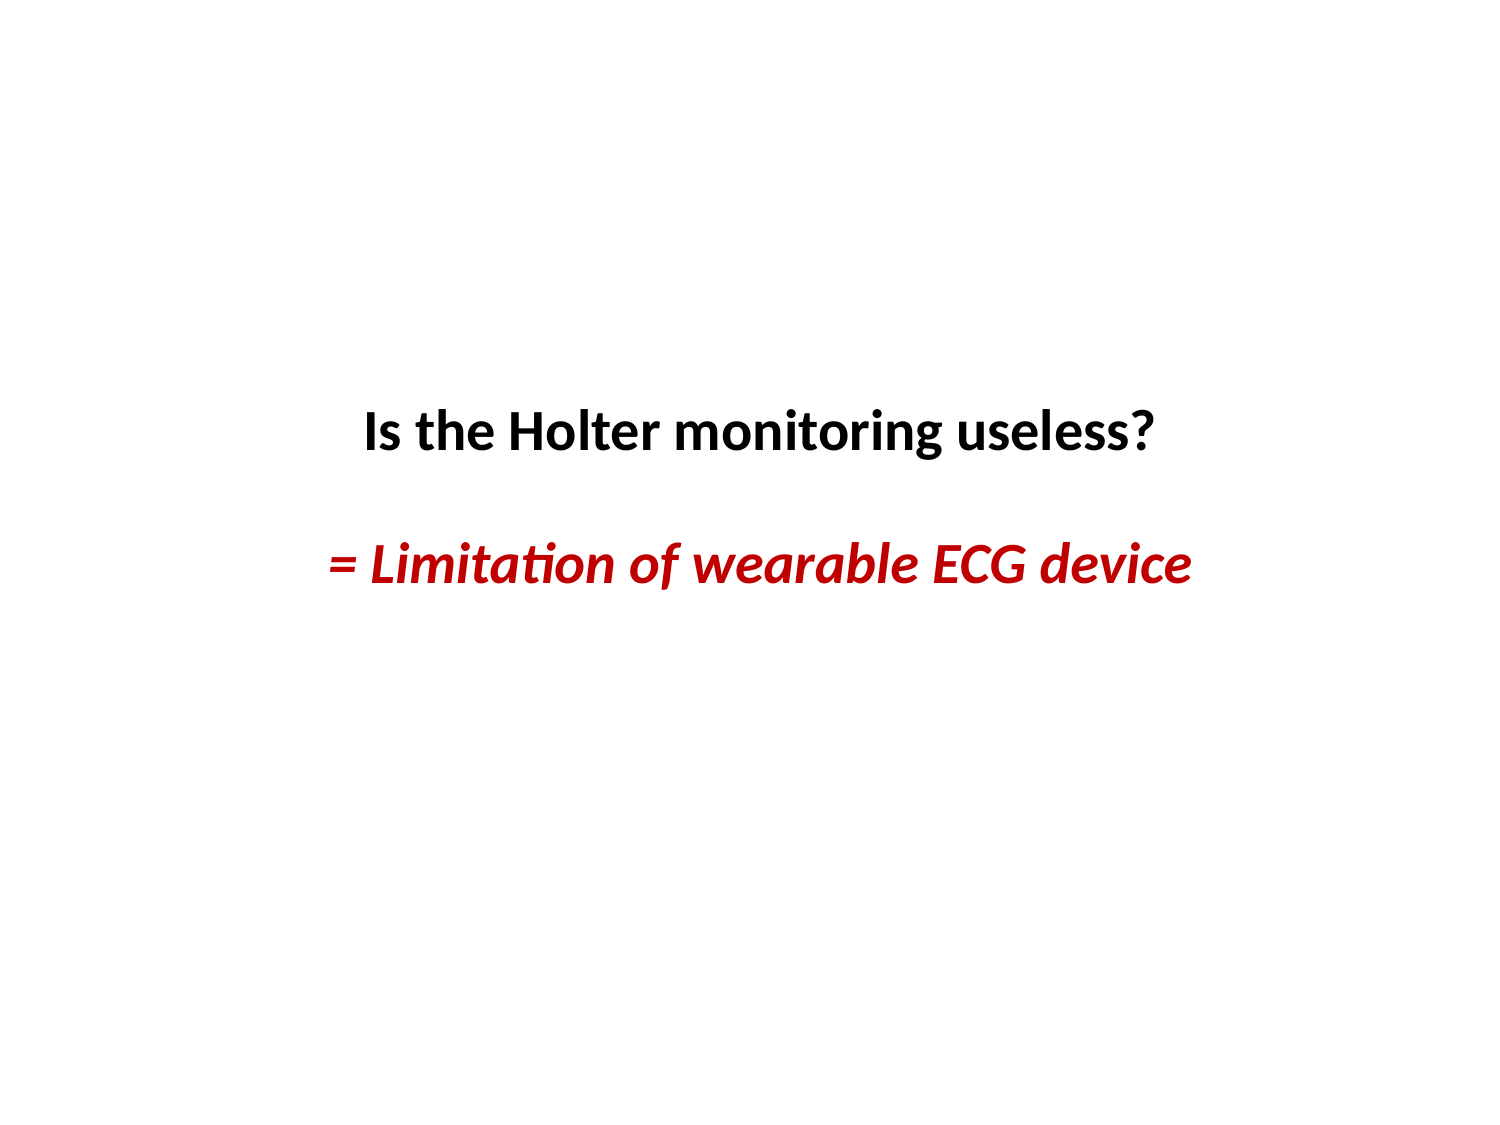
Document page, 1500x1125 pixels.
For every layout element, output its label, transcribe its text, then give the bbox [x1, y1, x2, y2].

text_box = Limitation of wearable ECG device [128, 517, 1393, 603]
text_box Is the Holter monitoring useless? [128, 384, 1393, 470]
